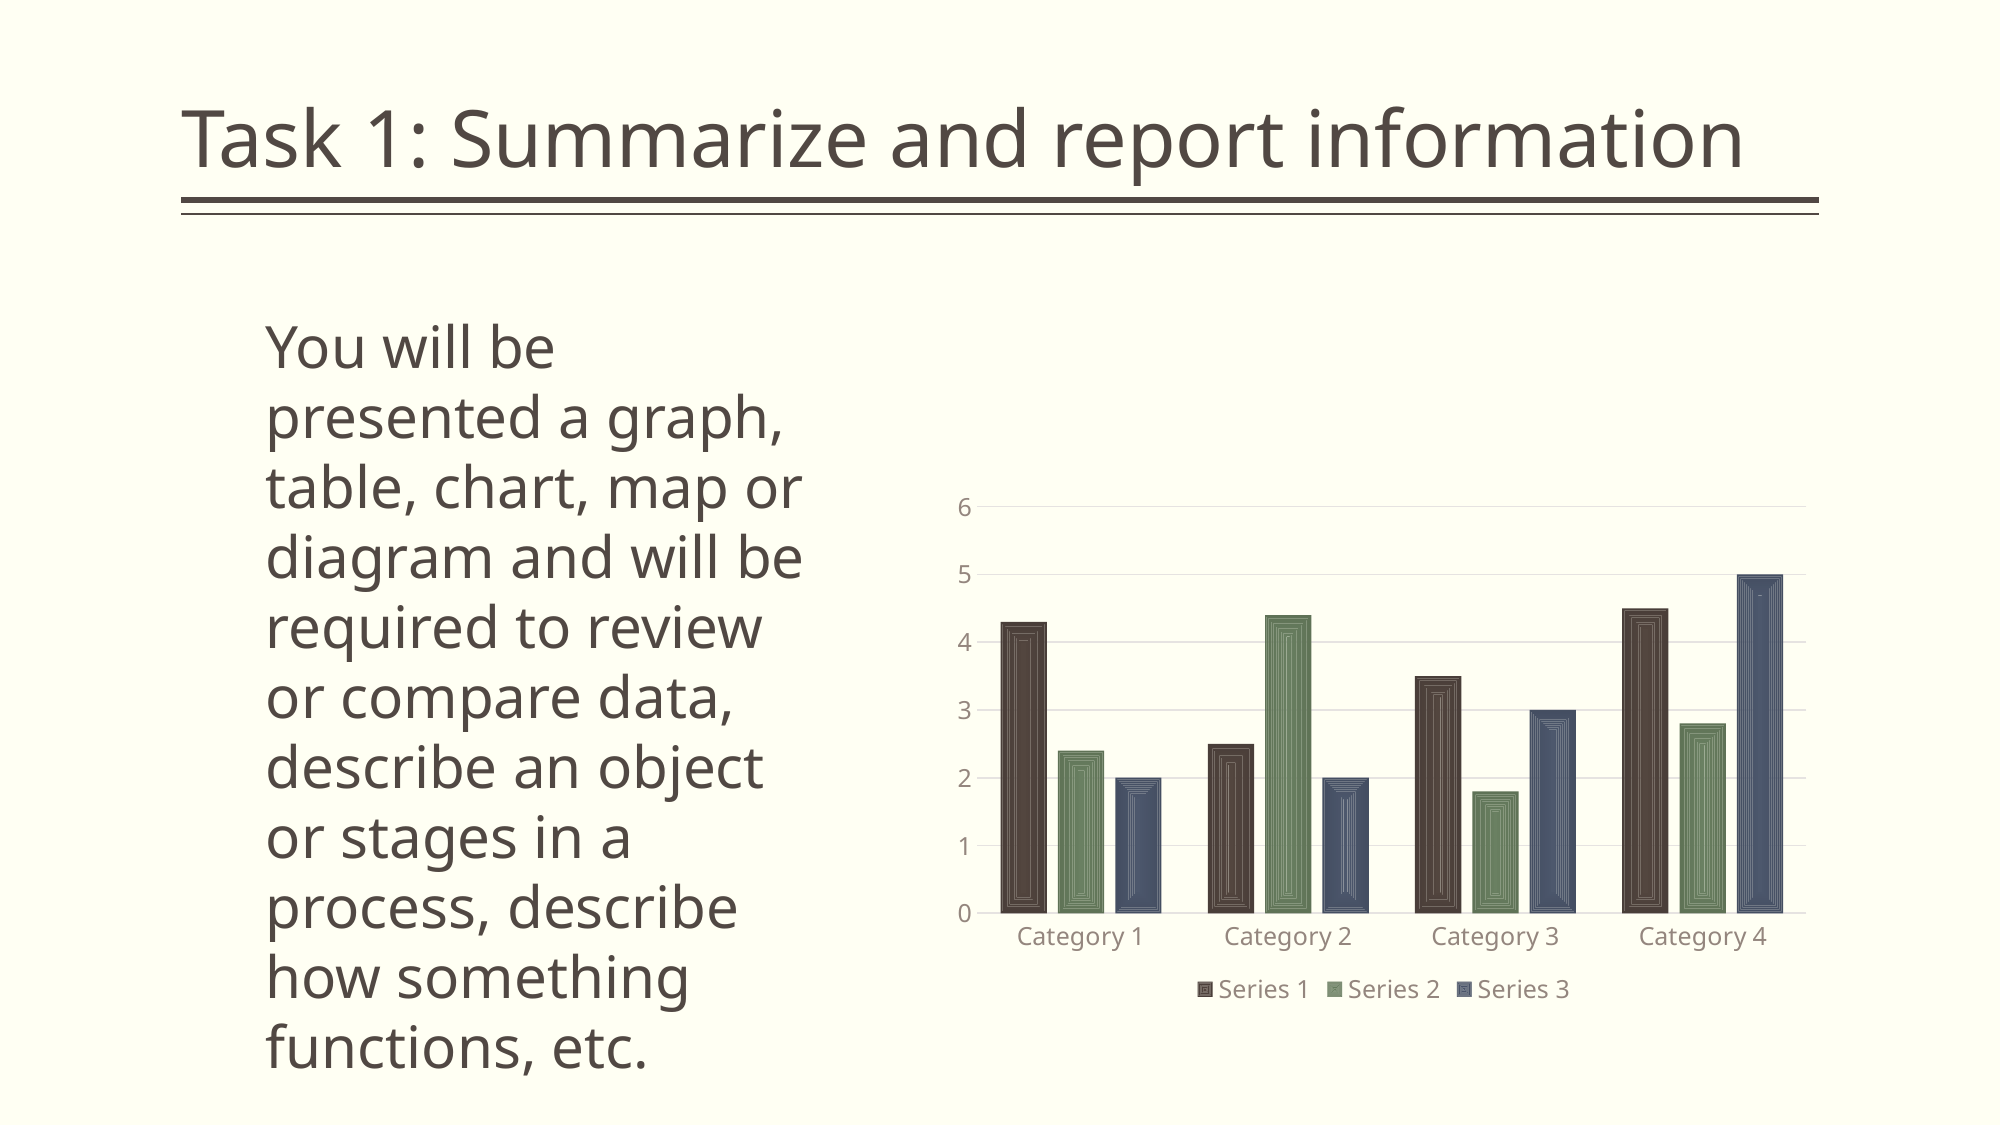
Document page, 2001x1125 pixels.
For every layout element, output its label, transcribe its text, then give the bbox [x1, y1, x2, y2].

chart [948, 403, 1819, 1013]
text_box You will be presented a graph, table, chart, map or diagram and will be required to review or compare data, describe an object or stages in a process, describe how something functions, etc. [250, 302, 840, 1088]
title Task 1: Summarize and report information [181, 12, 1819, 193]
